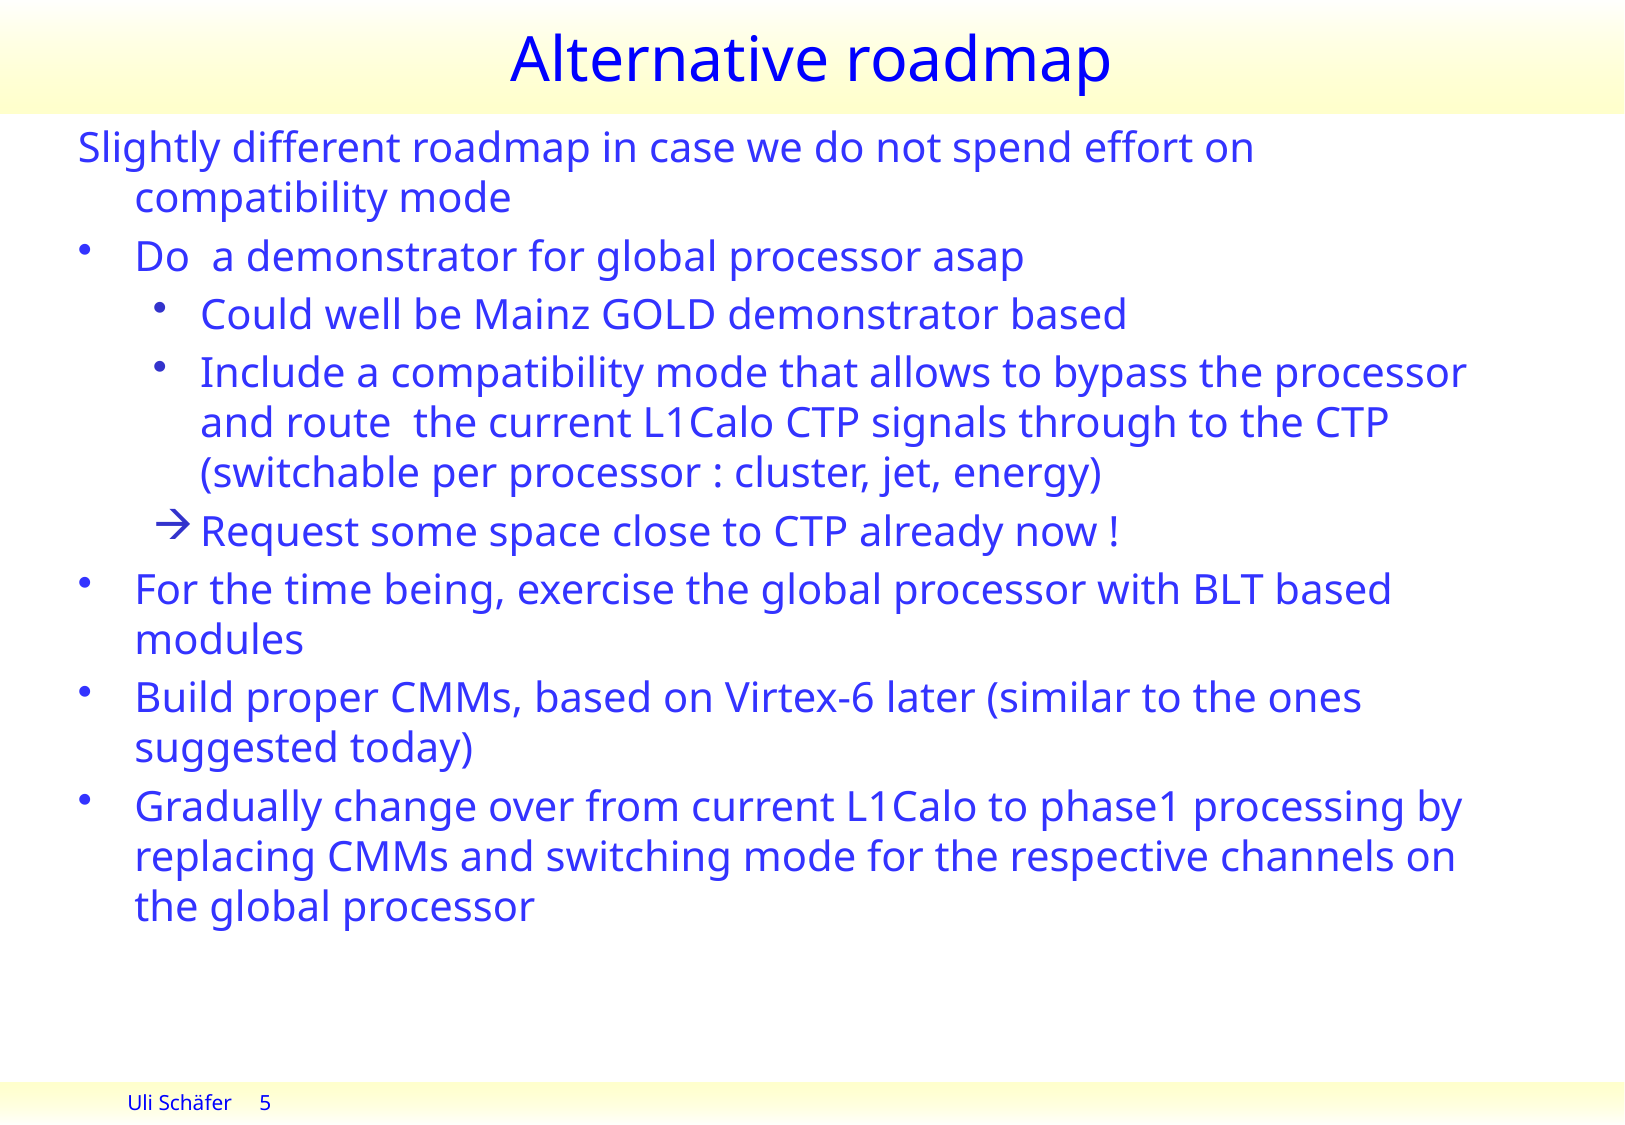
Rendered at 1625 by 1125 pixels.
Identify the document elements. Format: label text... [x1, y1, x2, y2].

list Slightly different roadmap in case we do not spend effort on compatibility mode Do a demonstrator for global processor asap Could well be Mainz GOLD demonstrator based Include a compatibility mode that allows to bypass the processor and route the current L1Calo CTP signals through to the CTP (switchable per processor : cluster, jet, energy) Request some space close to CTP already now ! For the time being, exercise the global processor with BLT based modules Build proper CMMs, based on Virtex-6 later (similar to the ones suggested today) Gradually change over from current L1Calo to phase1 processing by replacing CMMs and switching mode for the respective channels on the global processor [62, 113, 1532, 1048]
title Alternative roadmap [0, 0, 1625, 117]
